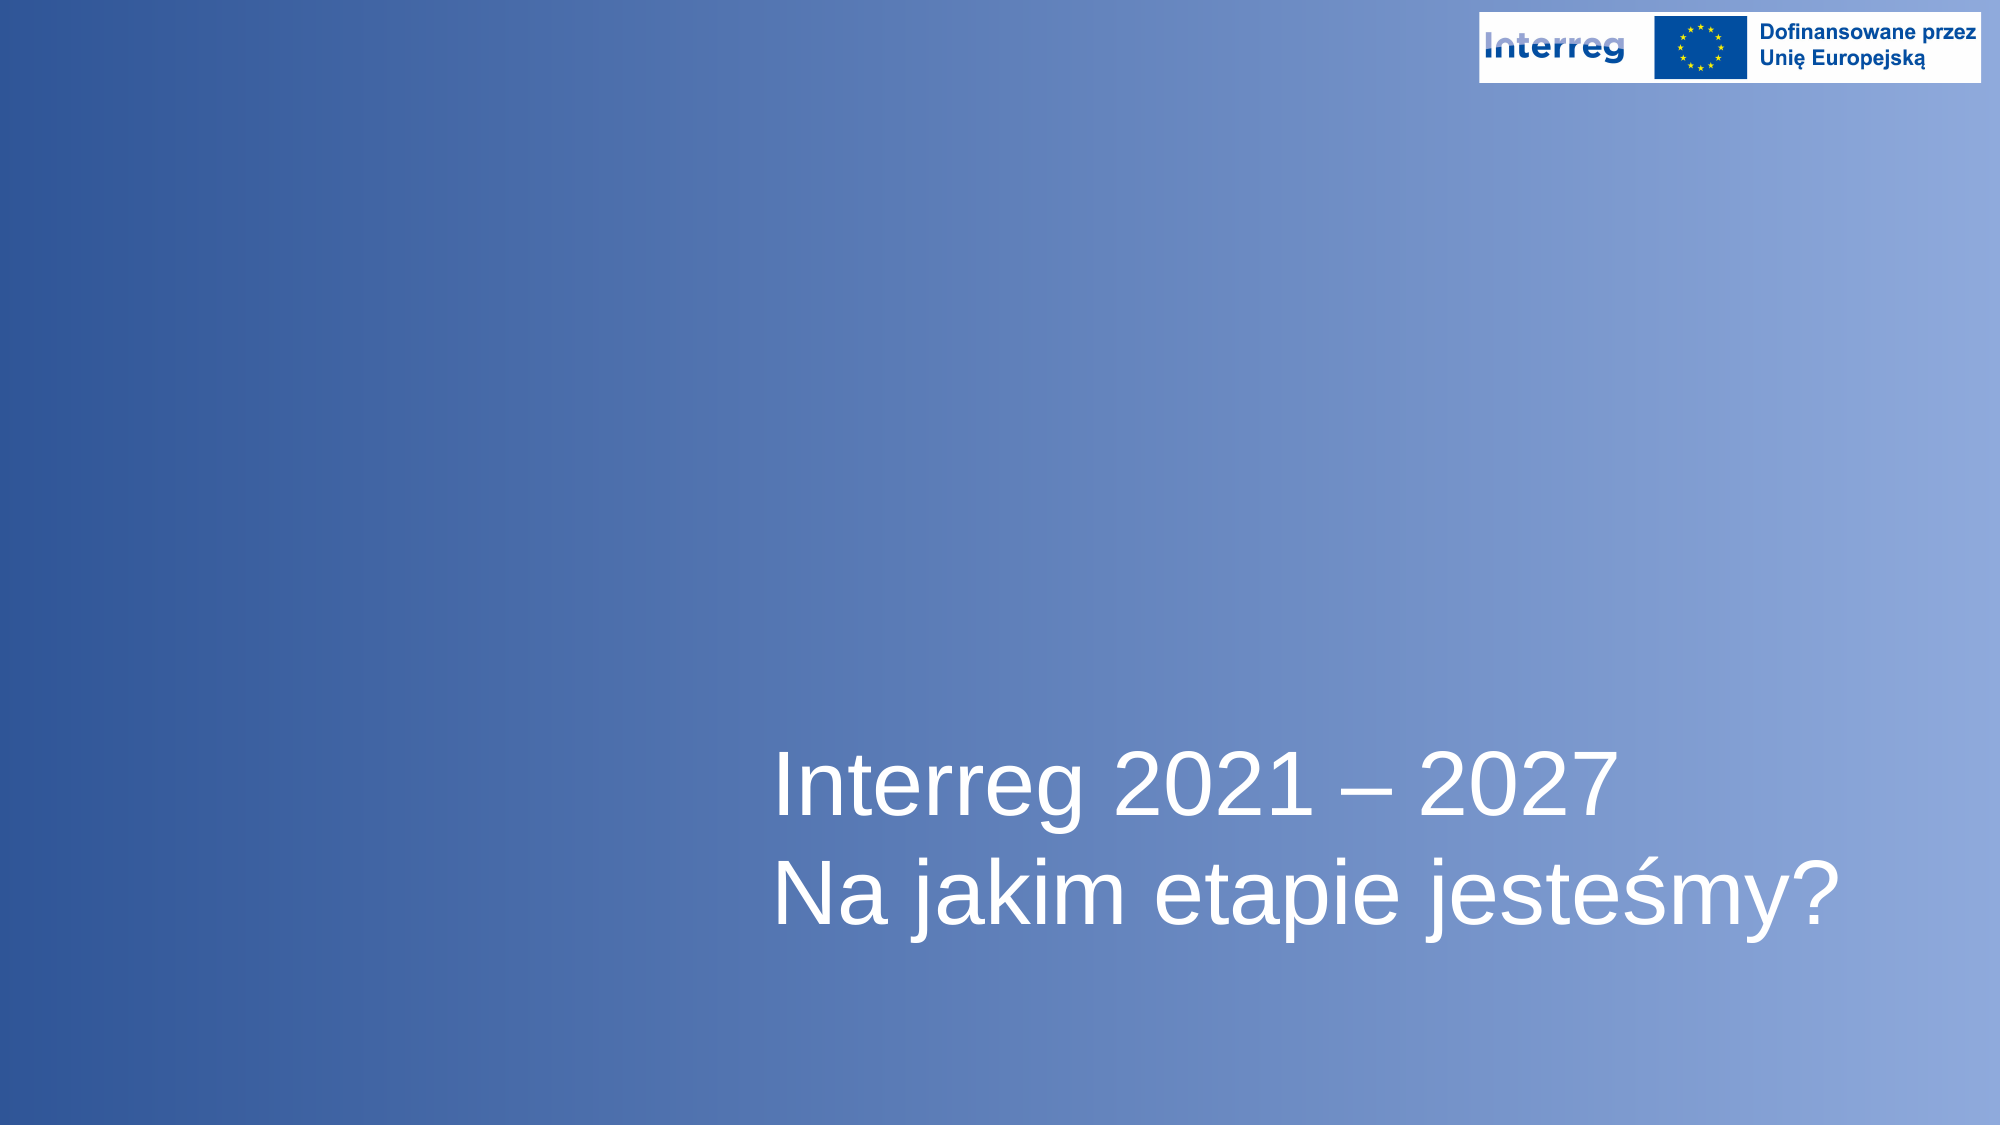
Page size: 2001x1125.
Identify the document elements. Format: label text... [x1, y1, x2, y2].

picture [1479, 12, 1982, 83]
text_box Interreg 2021 – 2027 Na jakim etapie jesteśmy? [763, 715, 1886, 951]
